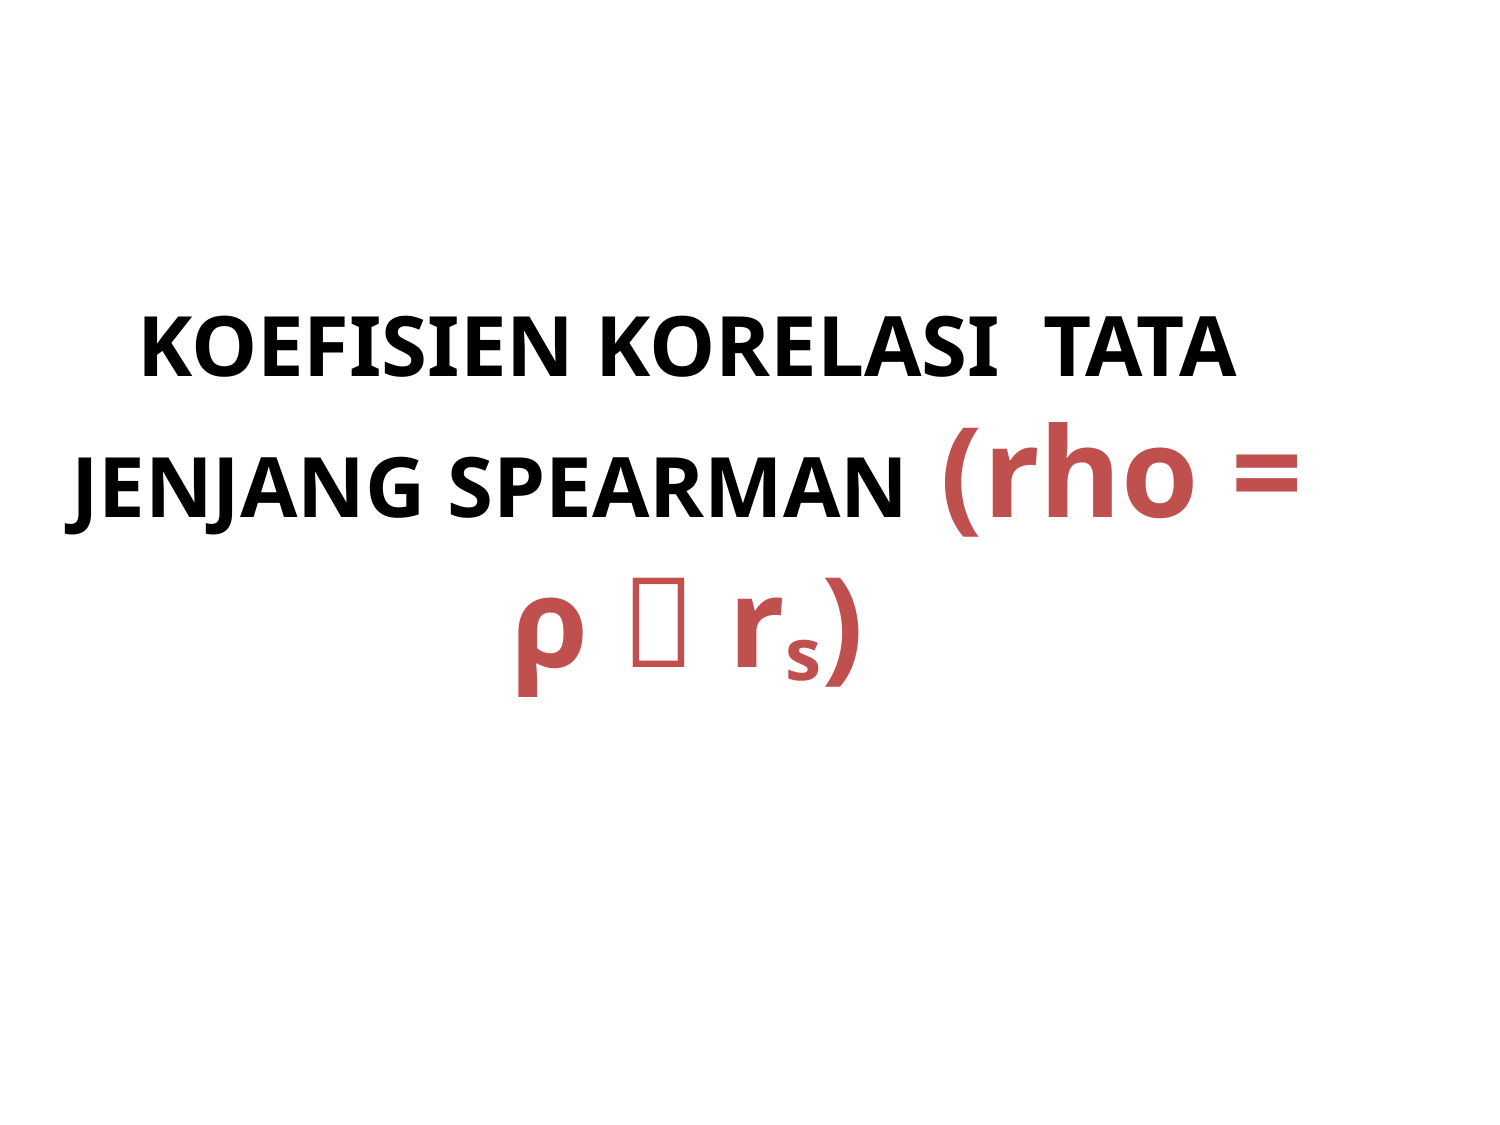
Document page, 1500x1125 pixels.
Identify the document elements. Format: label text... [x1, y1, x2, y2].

title KOEFISIEN KORELASI TATA JENJANG SPEARMAN (rho = ρ  rs) [50, 224, 1325, 763]
